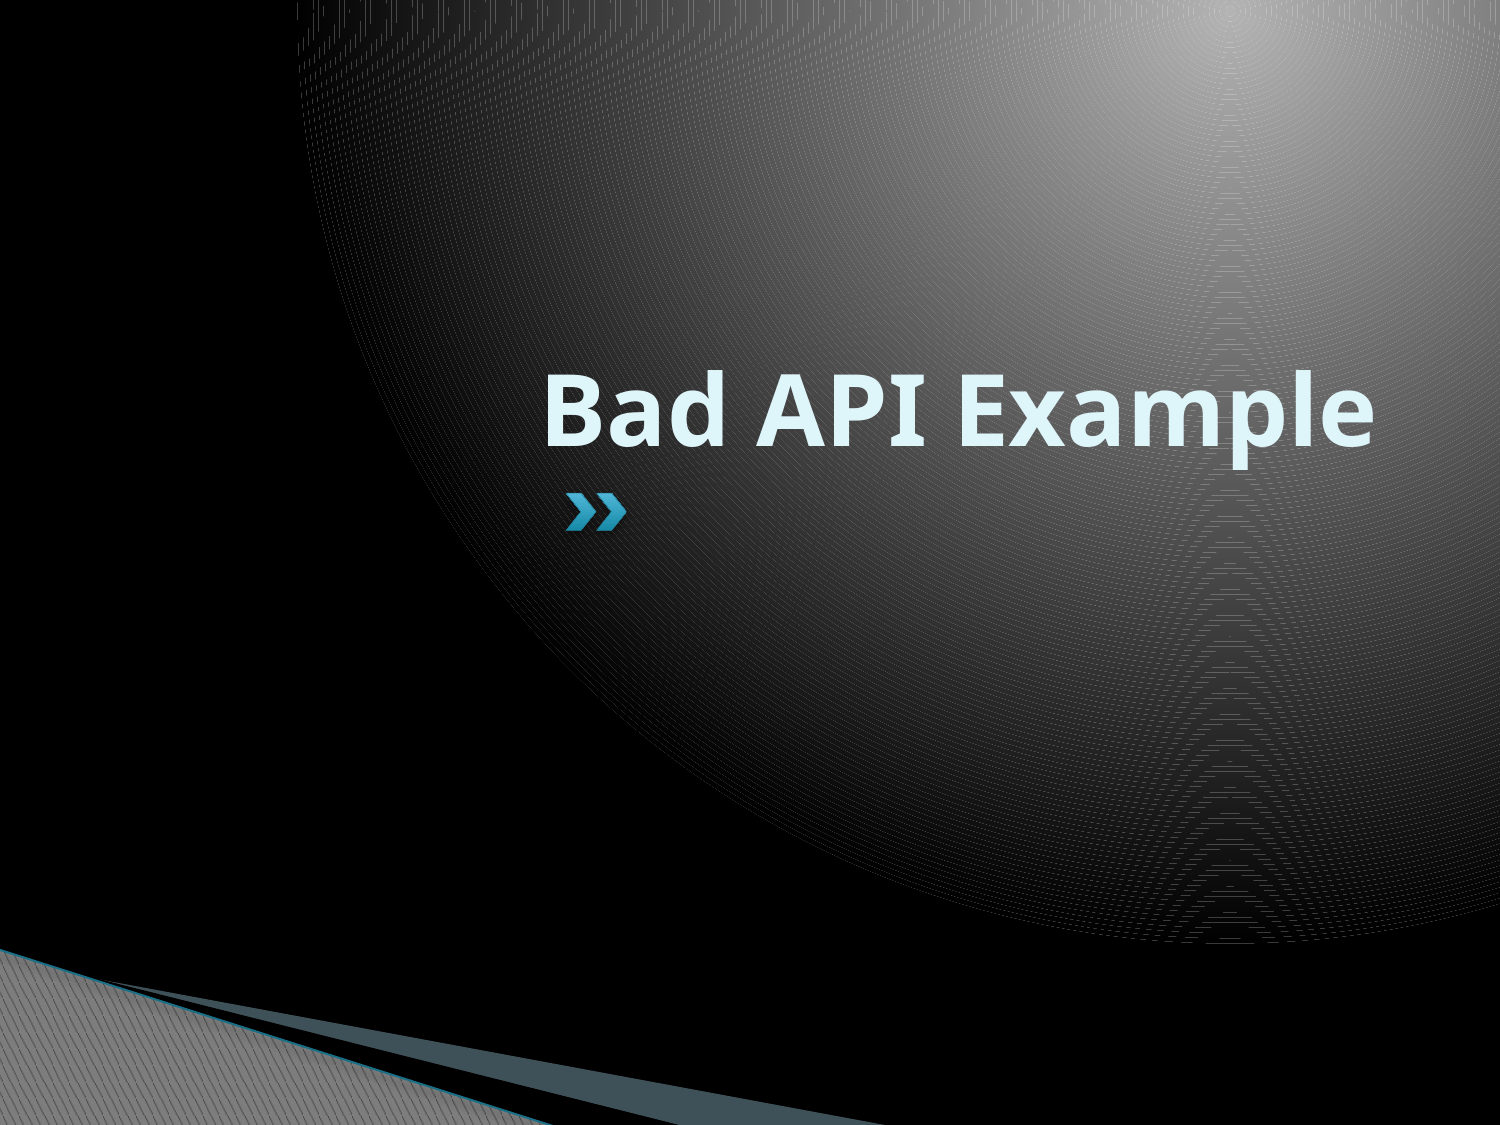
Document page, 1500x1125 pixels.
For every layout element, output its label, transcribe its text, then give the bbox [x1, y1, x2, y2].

title Bad API Example [118, 173, 1394, 474]
picture [0, 952, 543, 1125]
